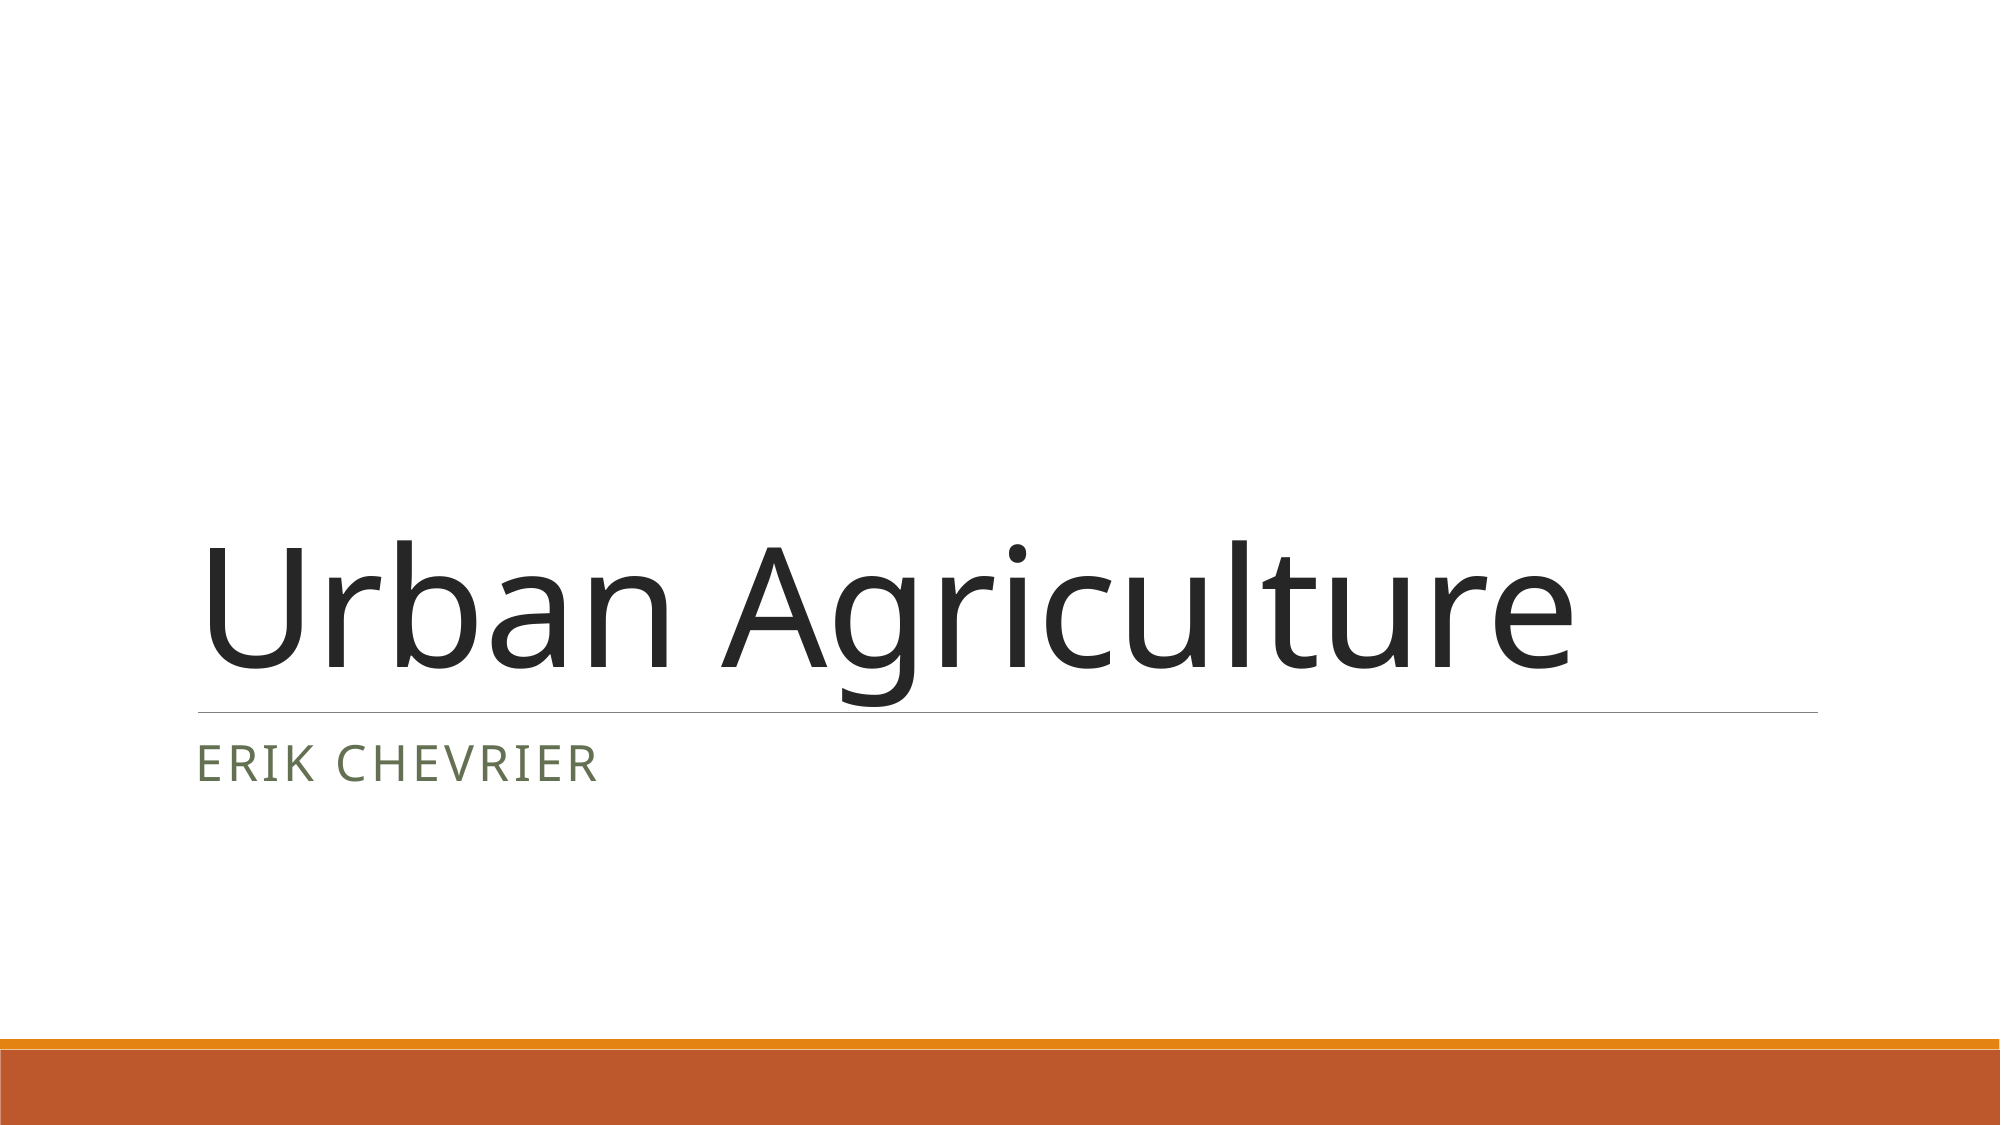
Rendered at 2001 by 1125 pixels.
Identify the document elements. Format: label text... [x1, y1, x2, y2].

subtitle Erik Chevrier [180, 730, 1831, 919]
title Urban Agriculture [180, 124, 1830, 710]
